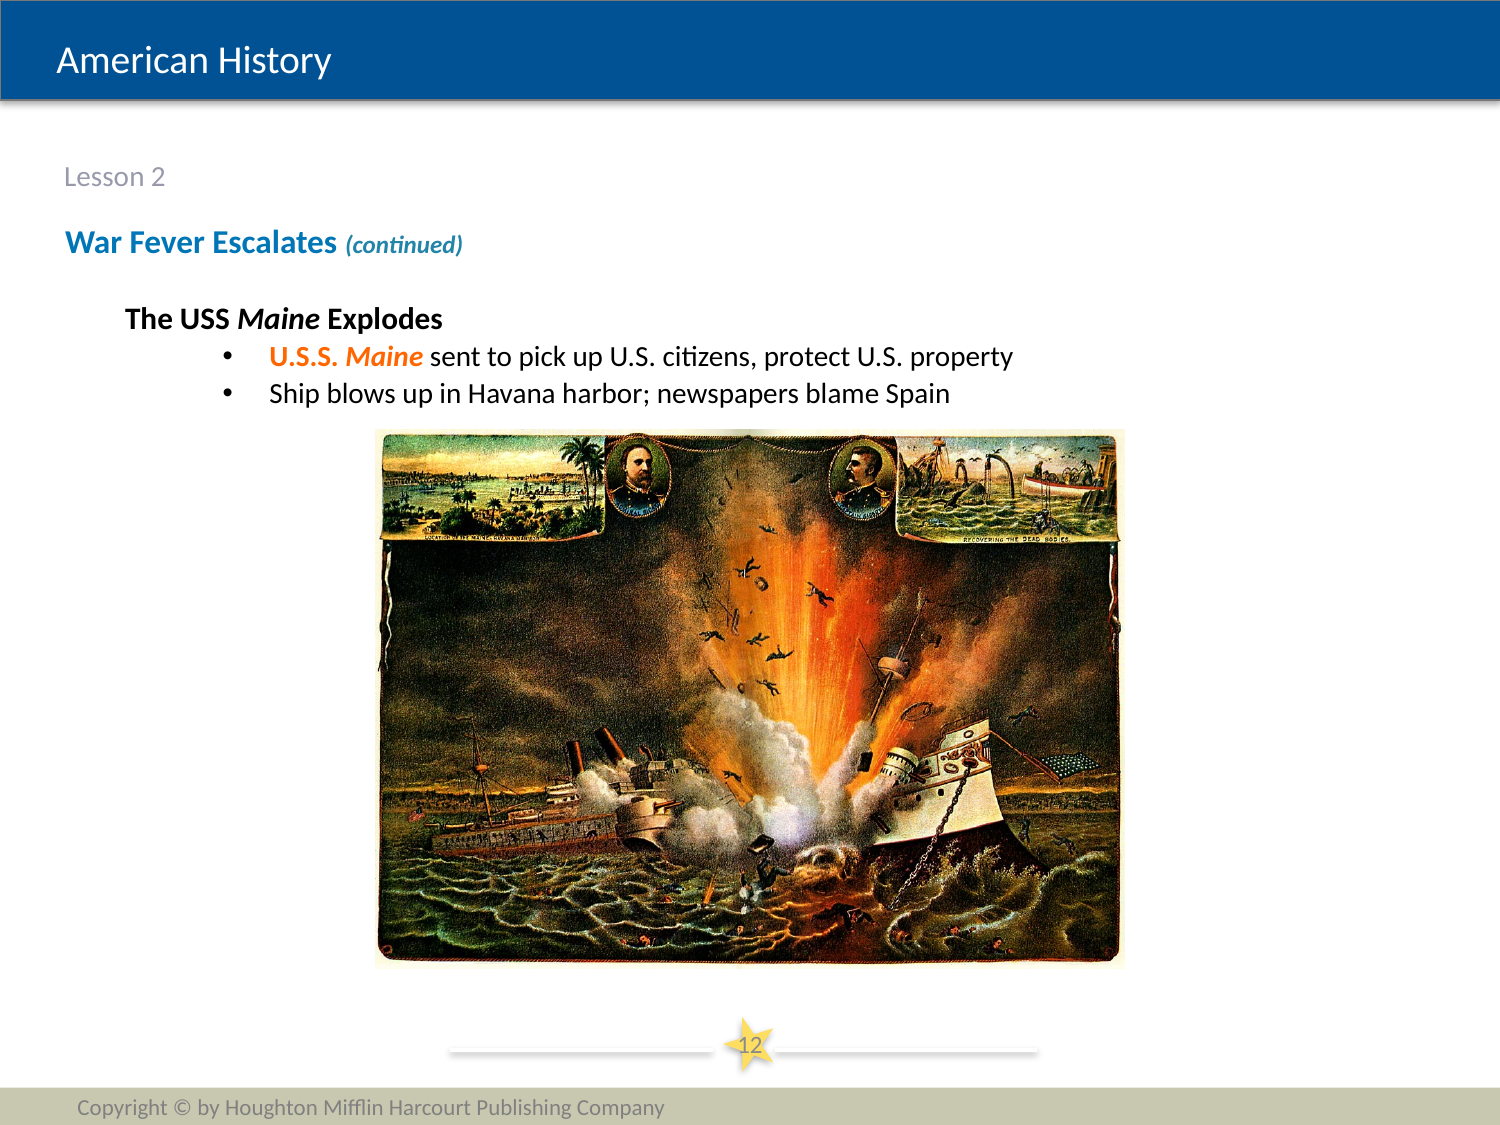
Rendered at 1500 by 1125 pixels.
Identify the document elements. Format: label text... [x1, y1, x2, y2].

list War Fever Escalates (continued) The USS Maine Explodes U.S.S. Maine sent to pick up U.S. citizens, protect U.S. property Ship blows up in Havana harbor; newspapers blame Spain [50, 213, 1438, 975]
picture [374, 428, 1126, 969]
footer Copyright © by Houghton Mifflin Harcourt Publishing Company [62, 1087, 975, 1125]
title Lesson 2 [49, 149, 575, 200]
slide_number 12 [575, 1025, 925, 1063]
